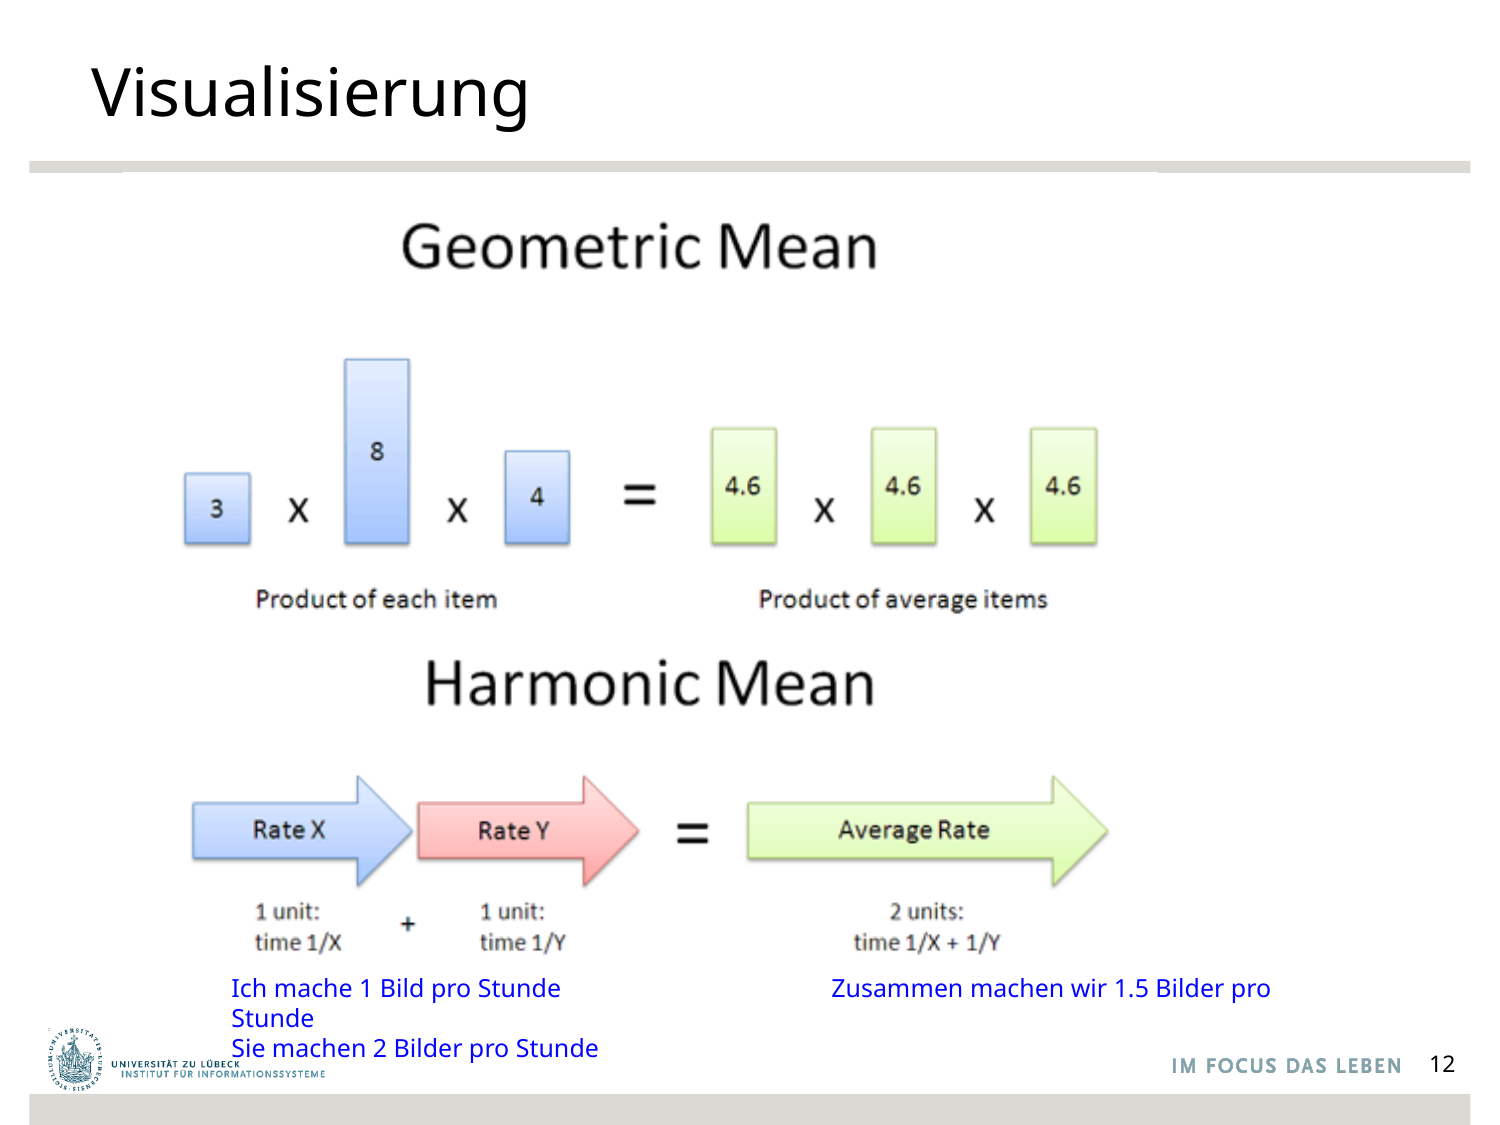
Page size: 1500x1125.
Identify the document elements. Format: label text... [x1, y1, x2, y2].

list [123, 172, 1158, 624]
text_box Ich mache 1 Bild pro Stunde Zusammen machen wir 1.5 Bilder pro Stunde Sie machen 2 Bilder pro Stunde [141, 965, 1362, 1070]
title Visualisierung [76, 42, 1427, 126]
picture [135, 609, 1166, 965]
slide_number 12 [1305, 1050, 1471, 1083]
